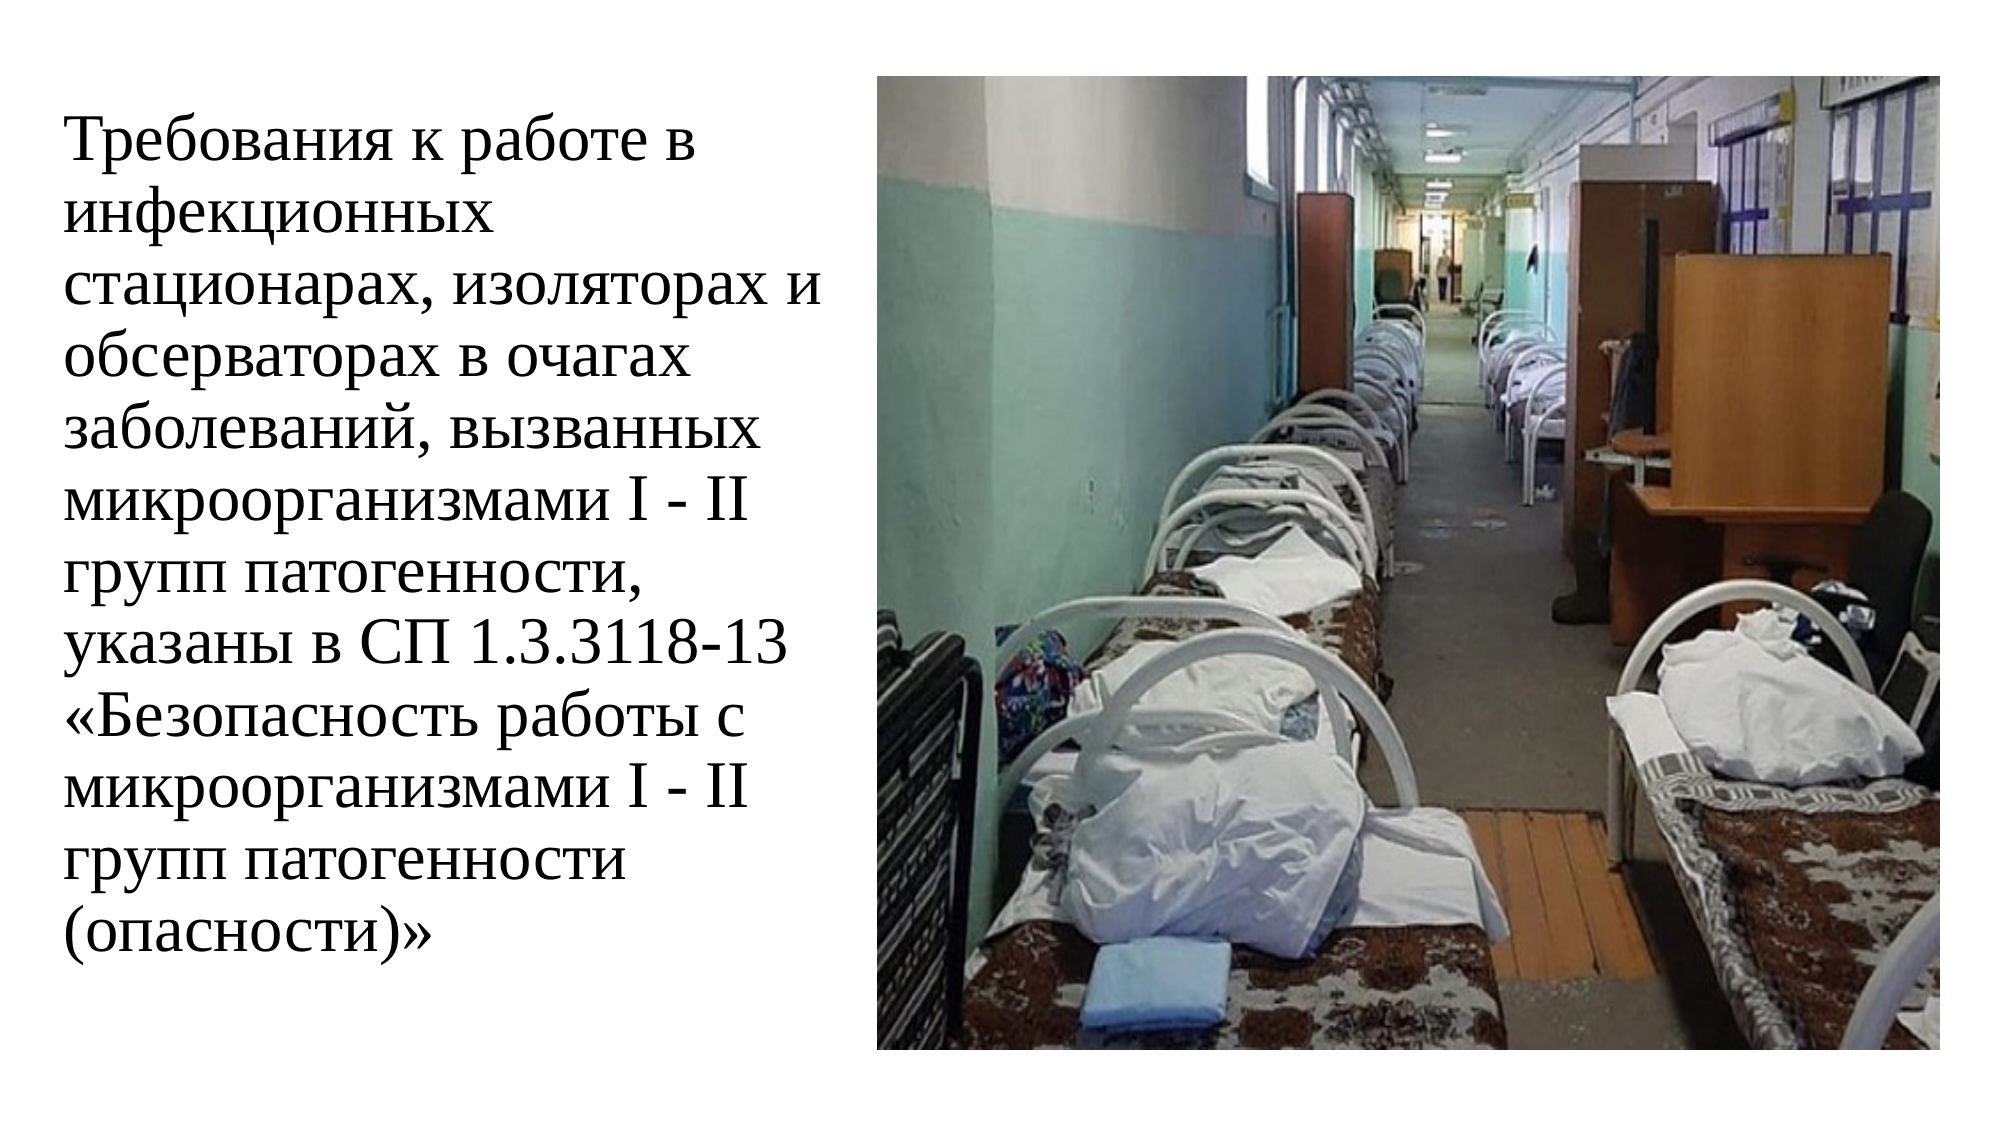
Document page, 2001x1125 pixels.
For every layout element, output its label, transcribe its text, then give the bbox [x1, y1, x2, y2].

picture [876, 76, 1940, 1050]
title Требования к работе в инфекционных стационарах, изоляторах и обсерваторах в очагах заболеваний, вызванных микроорганизмами I - II групп патогенности, указаны в СП 1.3.3118-13 «Безопасность работы с микроорганизмами I - II групп патогенности (опасности)» [48, 53, 855, 1096]
